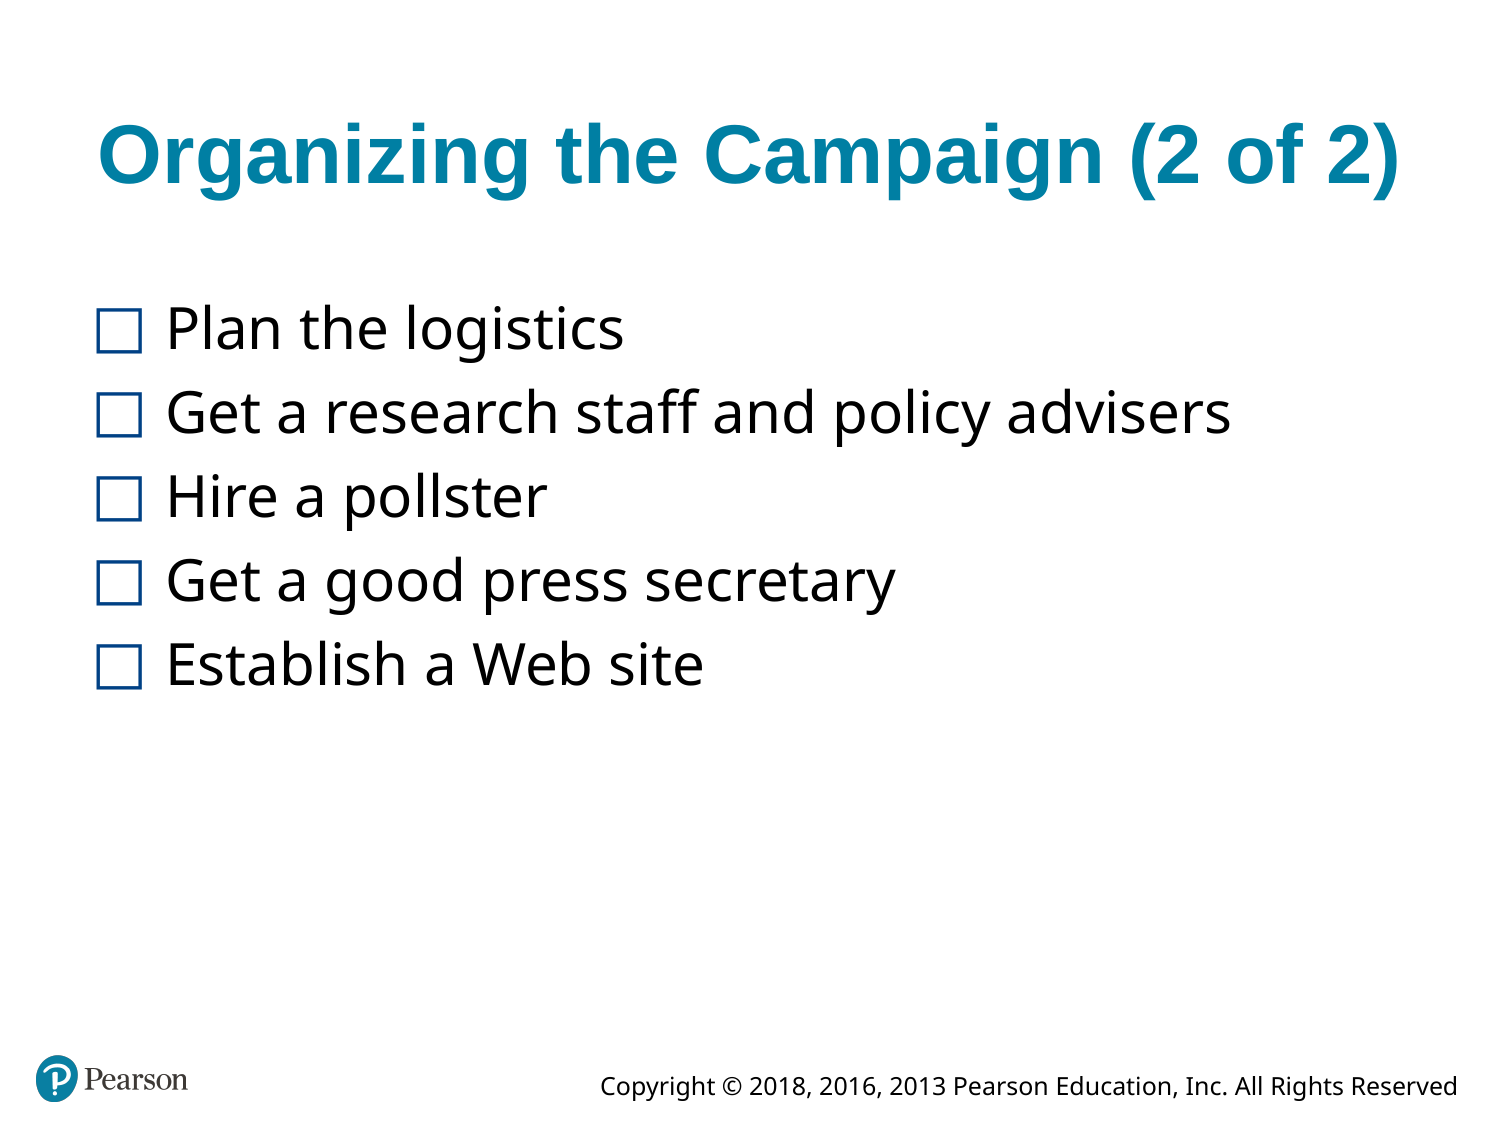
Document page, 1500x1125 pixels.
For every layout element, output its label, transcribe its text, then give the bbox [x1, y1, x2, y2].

list Plan the logistics Get a research staff and policy advisers Hire a pollster Get a good press secretary Establish a Web site [75, 262, 1425, 1005]
title Organizing the Campaign (2 of 2) [75, 35, 1425, 216]
picture [44, 1064, 70, 1089]
picture [36, 1055, 52, 1071]
picture [62, 1055, 188, 1102]
picture [36, 1088, 47, 1102]
